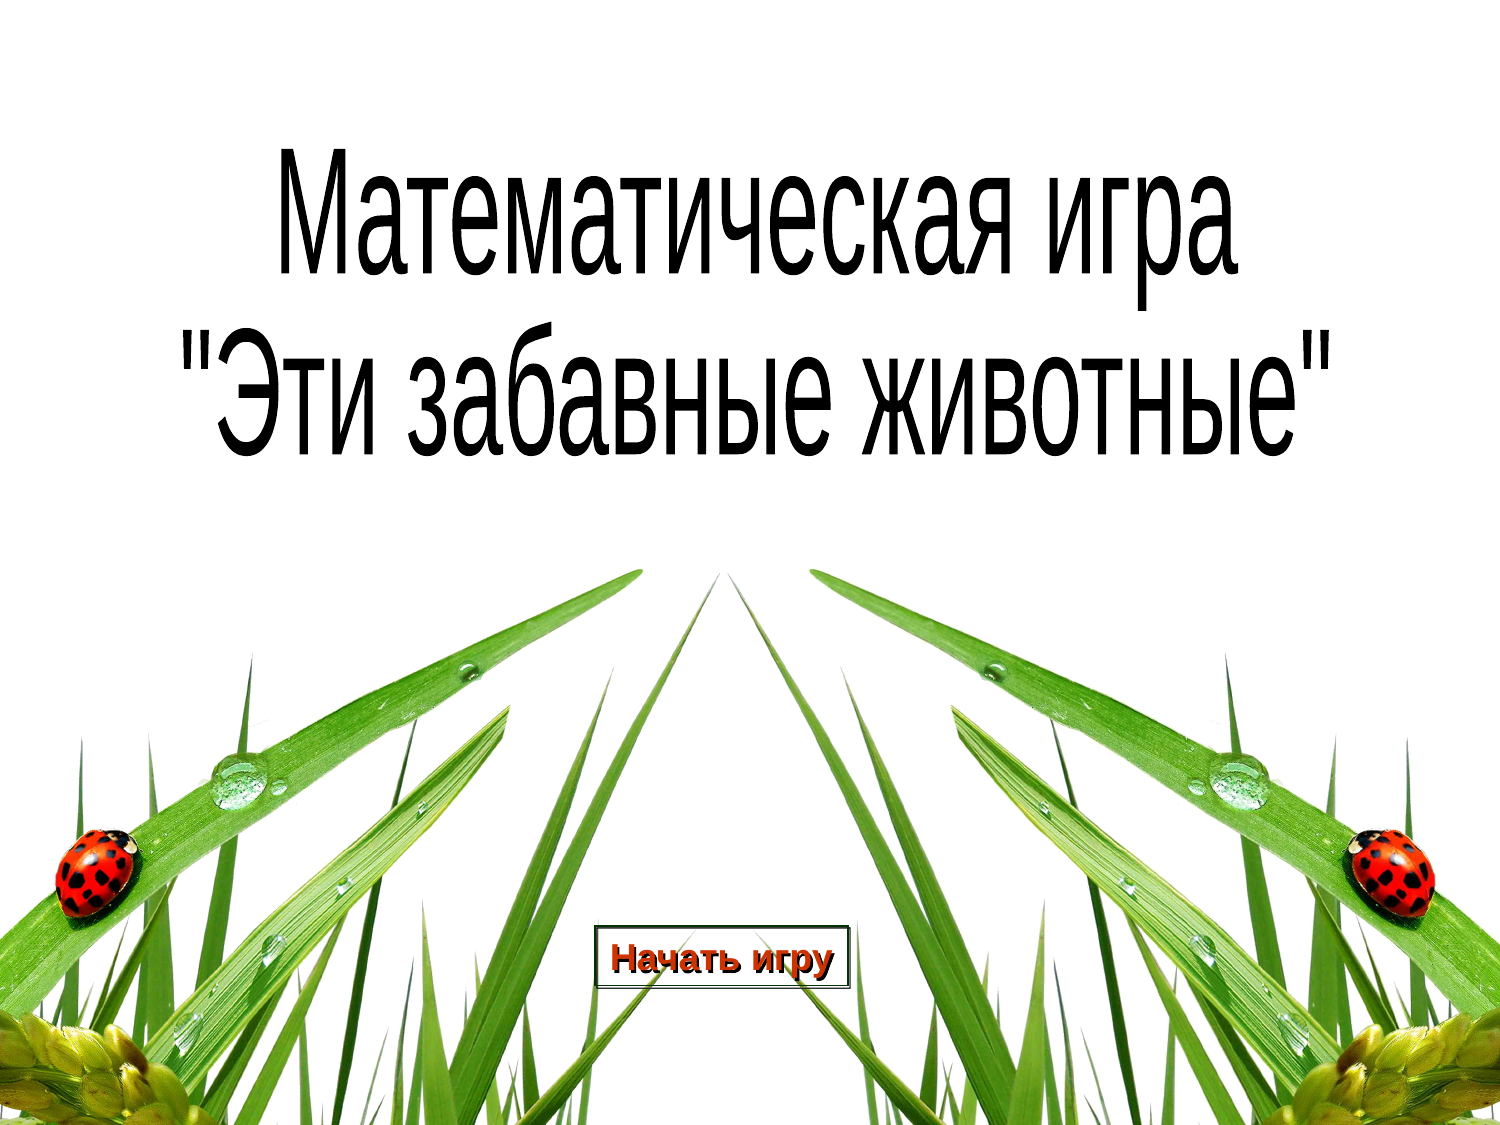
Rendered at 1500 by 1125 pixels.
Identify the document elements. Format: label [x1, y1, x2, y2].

picture [0, 569, 721, 1125]
picture [726, 569, 1500, 1125]
